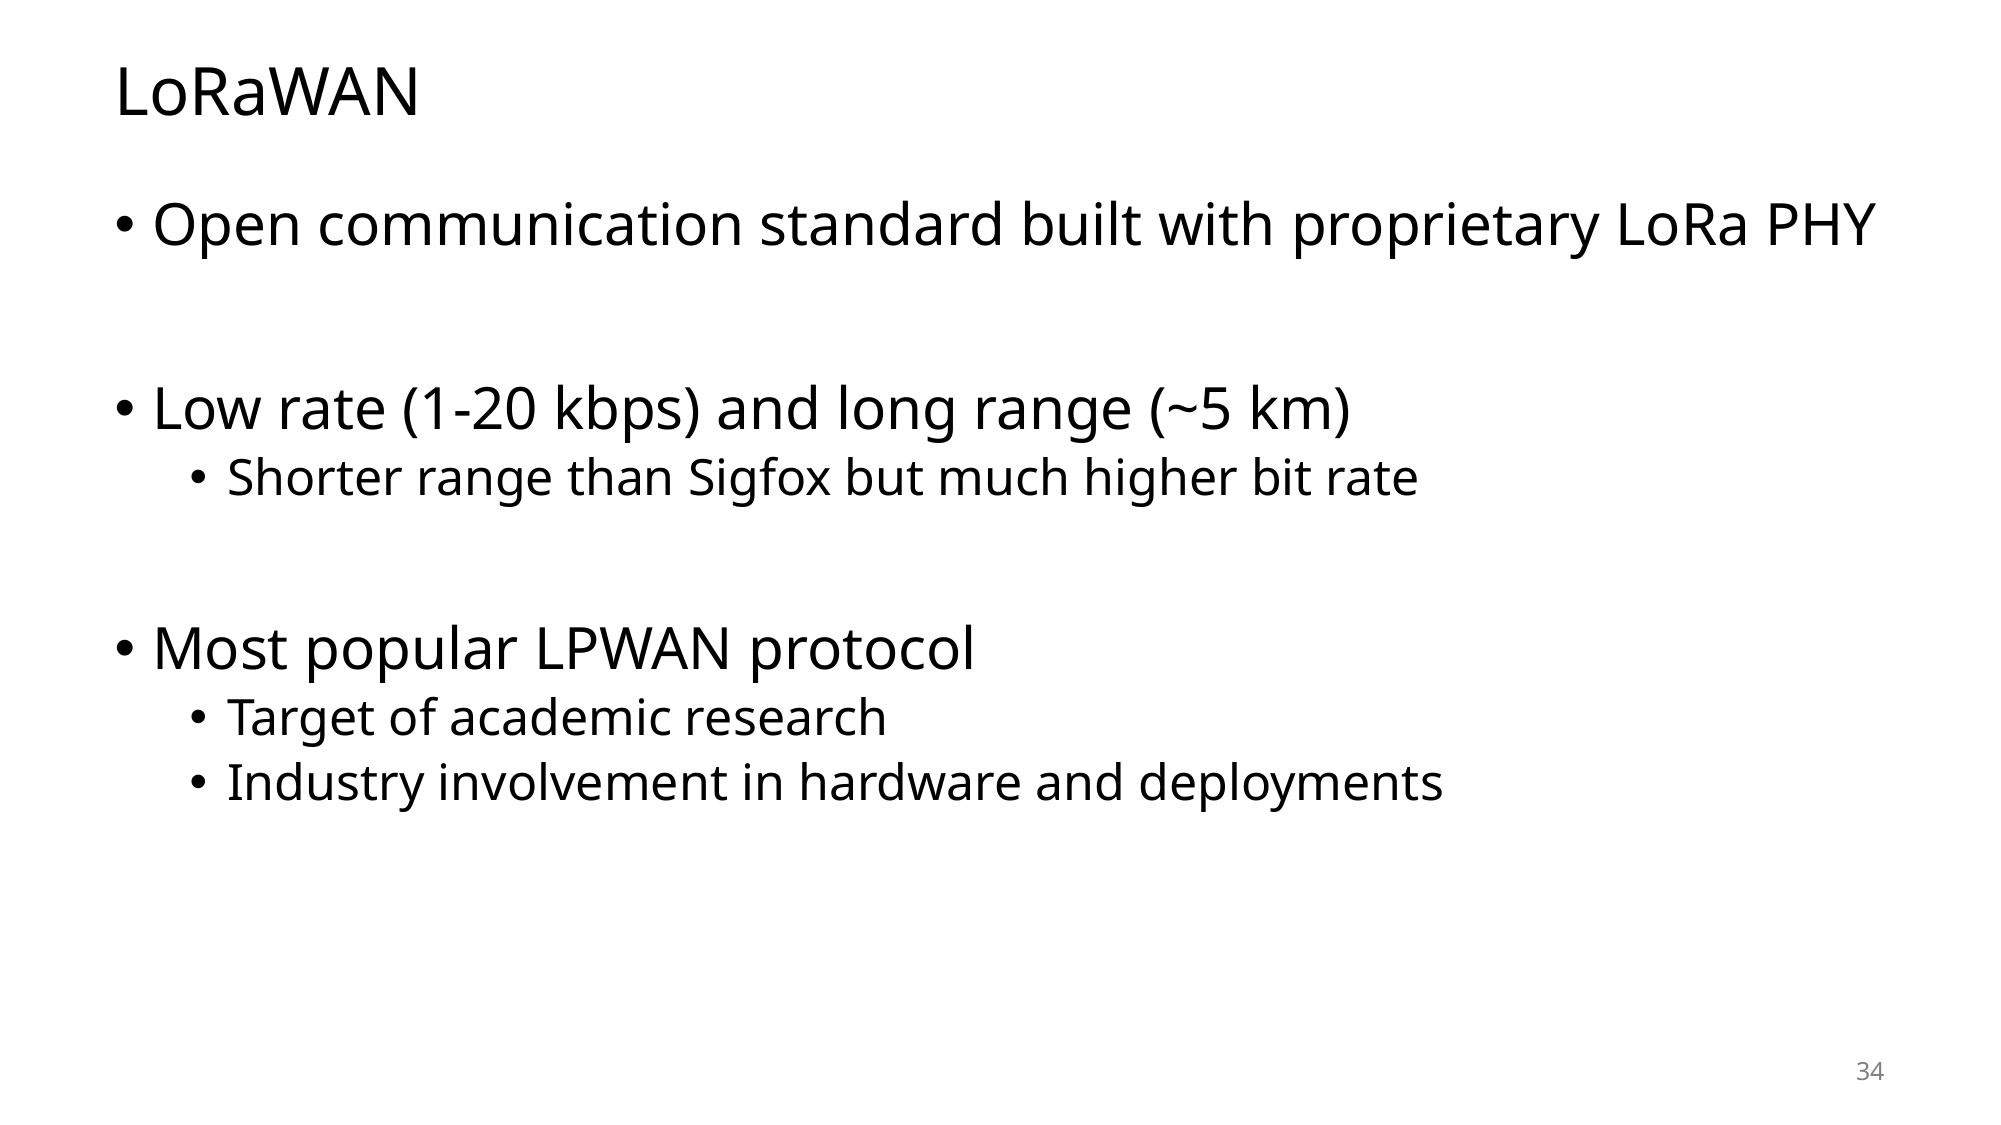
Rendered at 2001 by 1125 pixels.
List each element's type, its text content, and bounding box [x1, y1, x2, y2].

title LoRaWAN [99, 37, 1900, 150]
list Open communication standard built with proprietary LoRa PHY Low rate (1-20 kbps) and long range (~5 km) Shorter range than Sigfox but much higher bit rate Most popular LPWAN protocol Target of academic research Industry involvement in hardware and deployments [99, 187, 1900, 1013]
slide_number 34 [1749, 1042, 1900, 1103]
